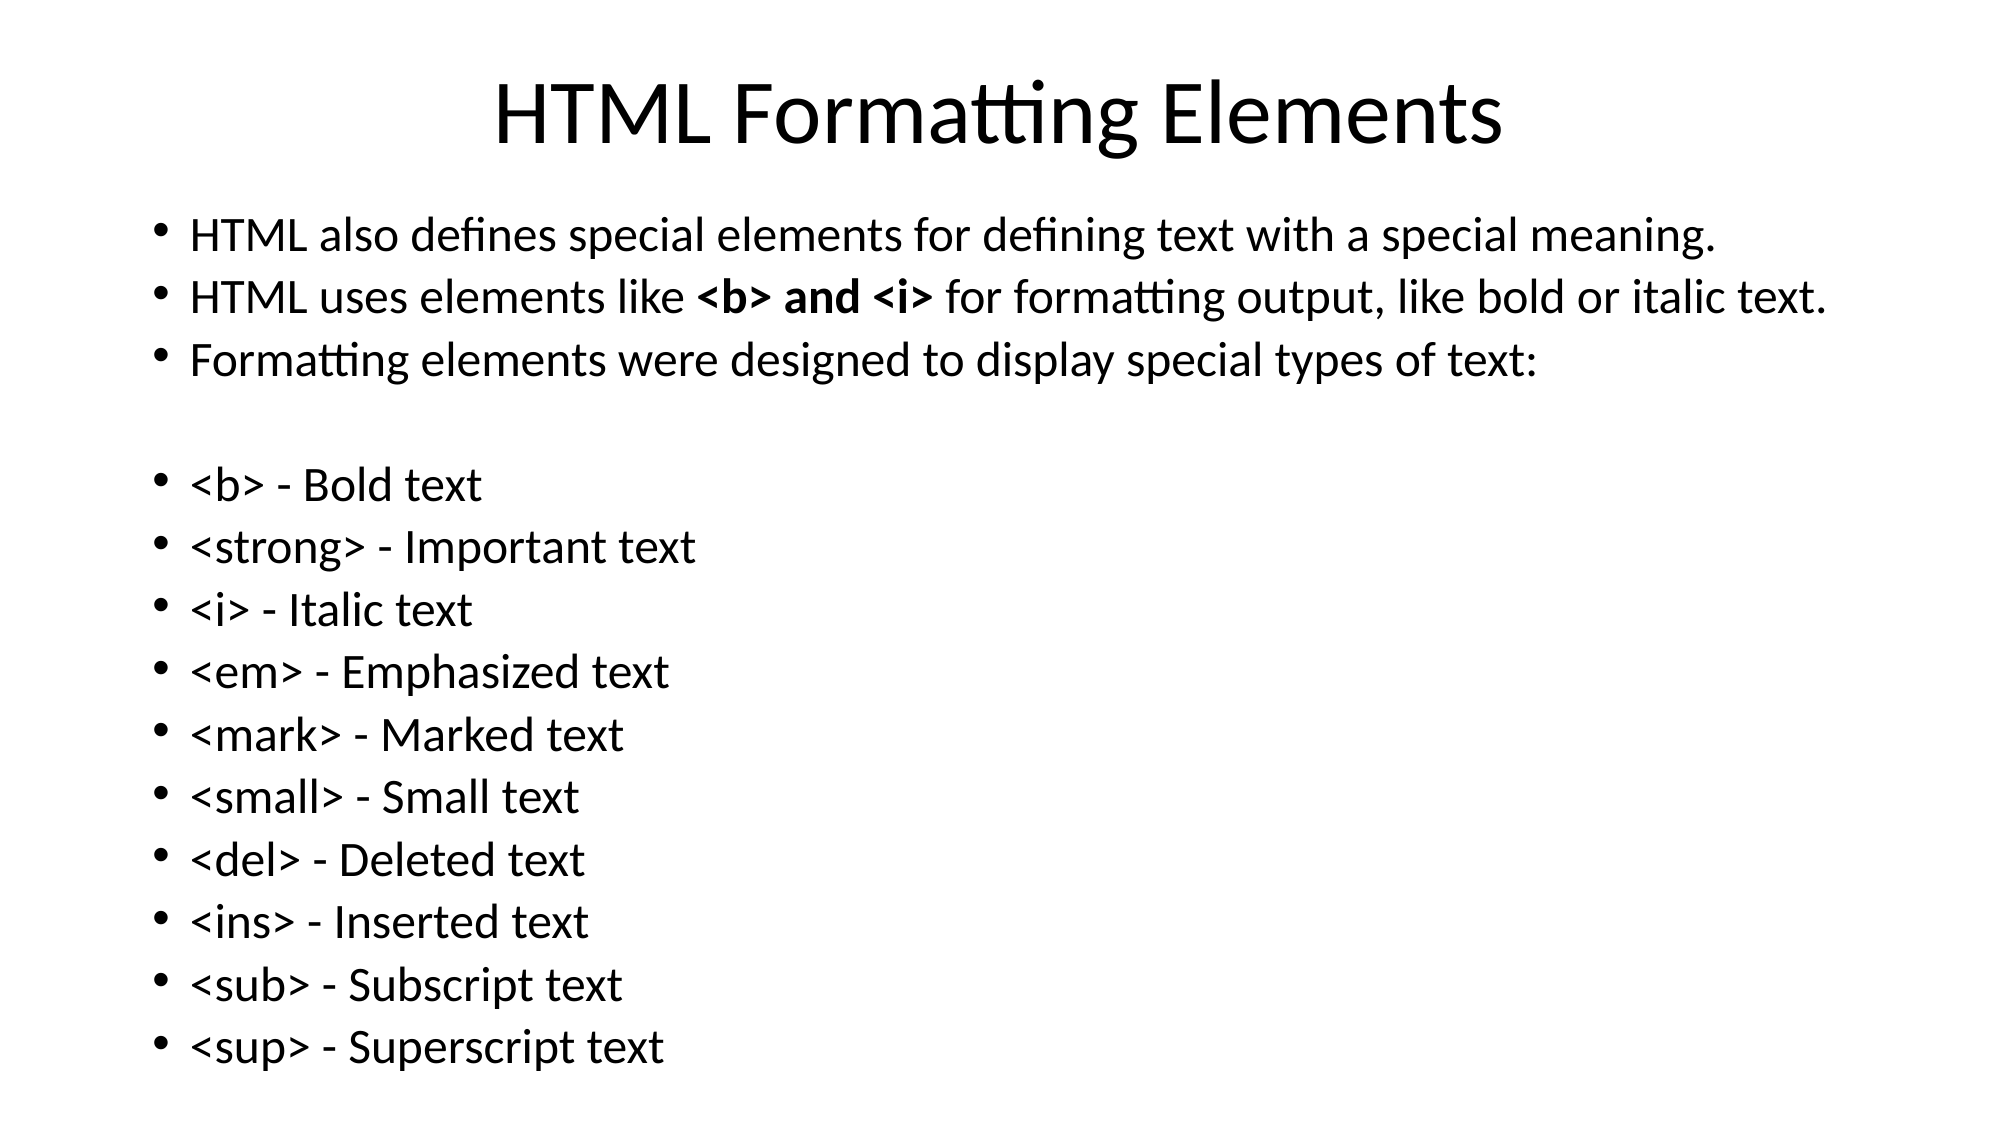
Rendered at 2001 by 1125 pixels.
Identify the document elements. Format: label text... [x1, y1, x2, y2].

title HTML Formatting Elements [137, 59, 1863, 210]
list HTML also defines special elements for defining text with a special meaning. HTML uses elements like <b> and <i> for formatting output, like bold or italic text. Formatting elements were designed to display special types of text: <b> - Bold text <strong> - Important text <i> - Italic text <em> - Emphasized text <mark> - Marked text <small> - Small text <del> - Deleted text <ins> - Inserted text <sub> - Subscript text <sup> - Superscript text [137, 210, 1863, 1096]
